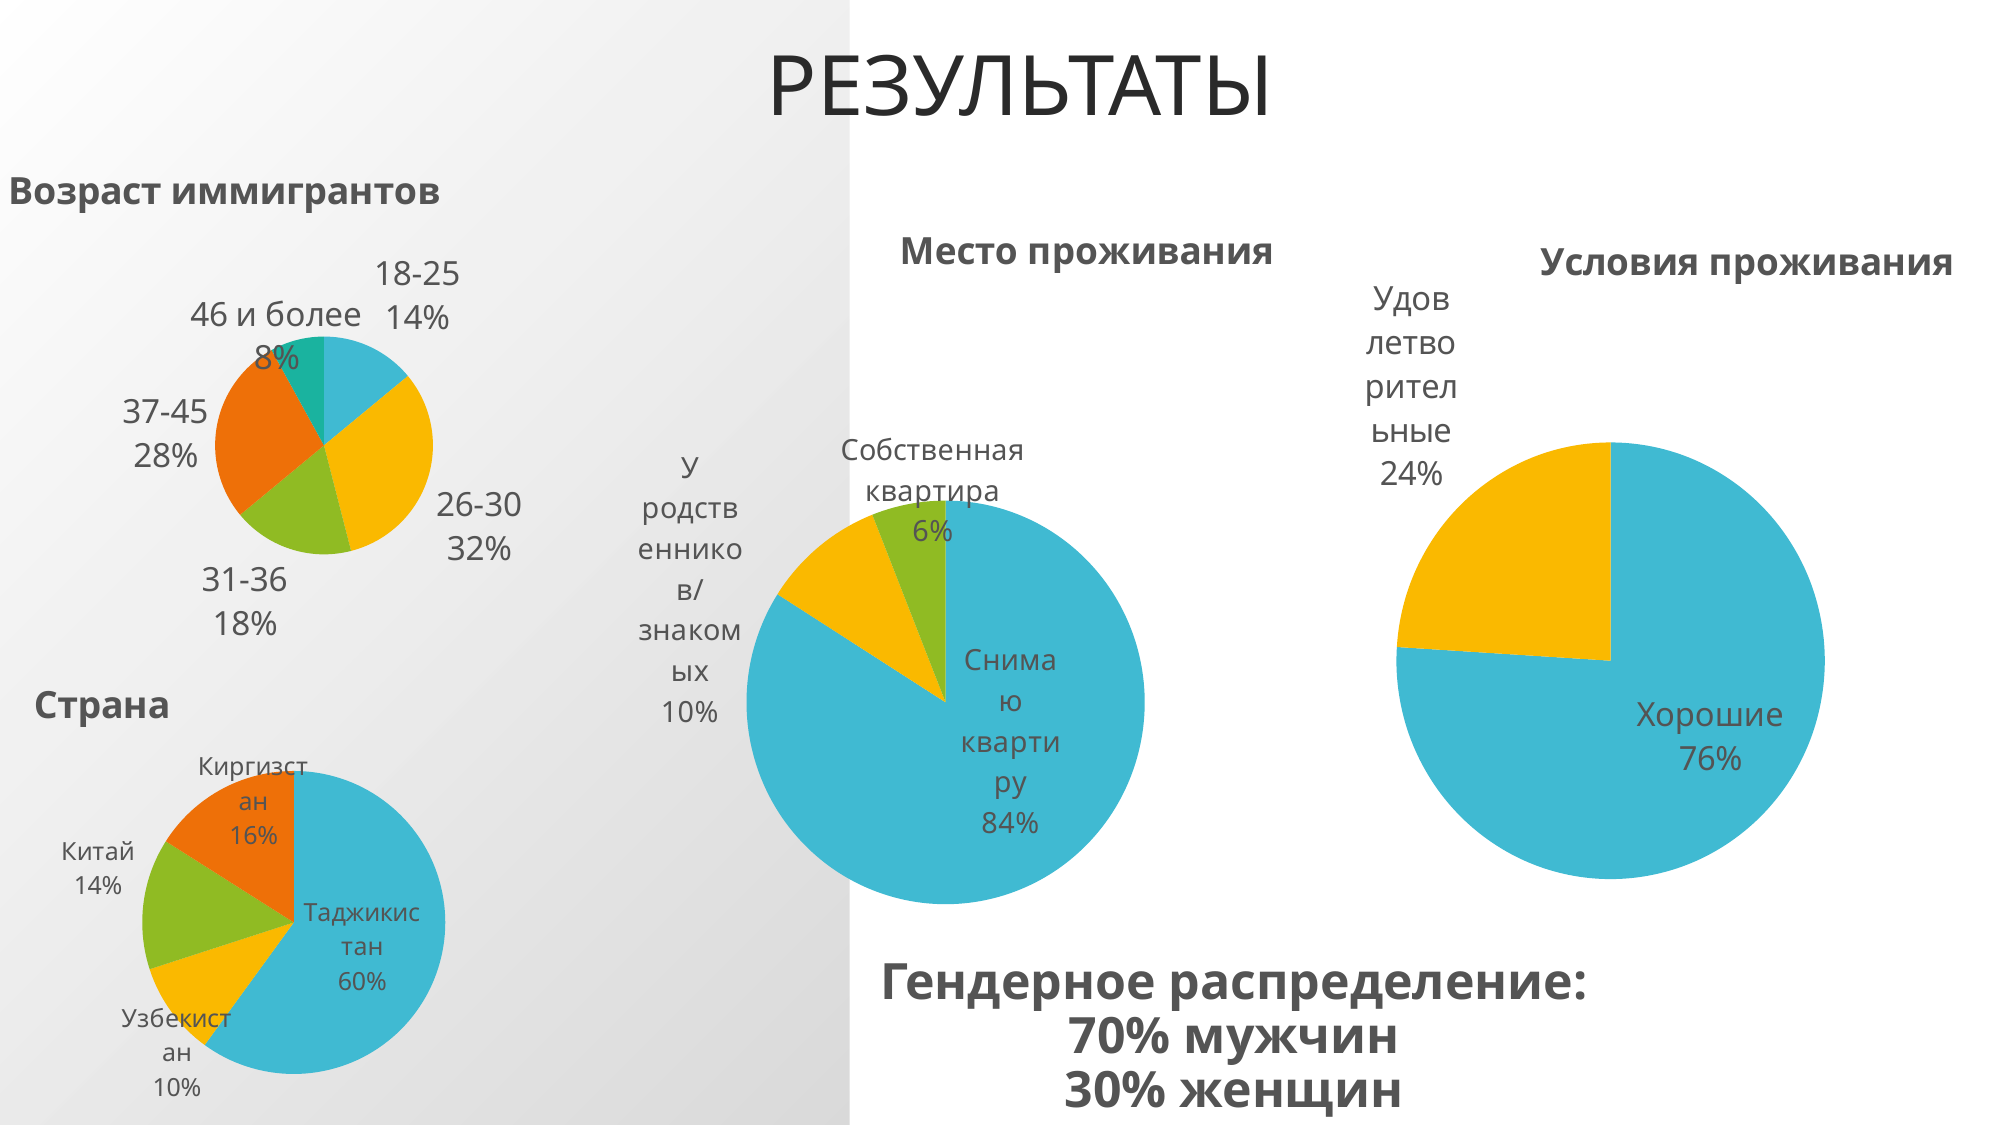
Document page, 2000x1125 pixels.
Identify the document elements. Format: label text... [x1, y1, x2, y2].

chart [0, 140, 1961, 1125]
list Гендерное распределение: 70% мужчин 30% женщин [626, 958, 1879, 1125]
title Результаты [113, 30, 1928, 142]
